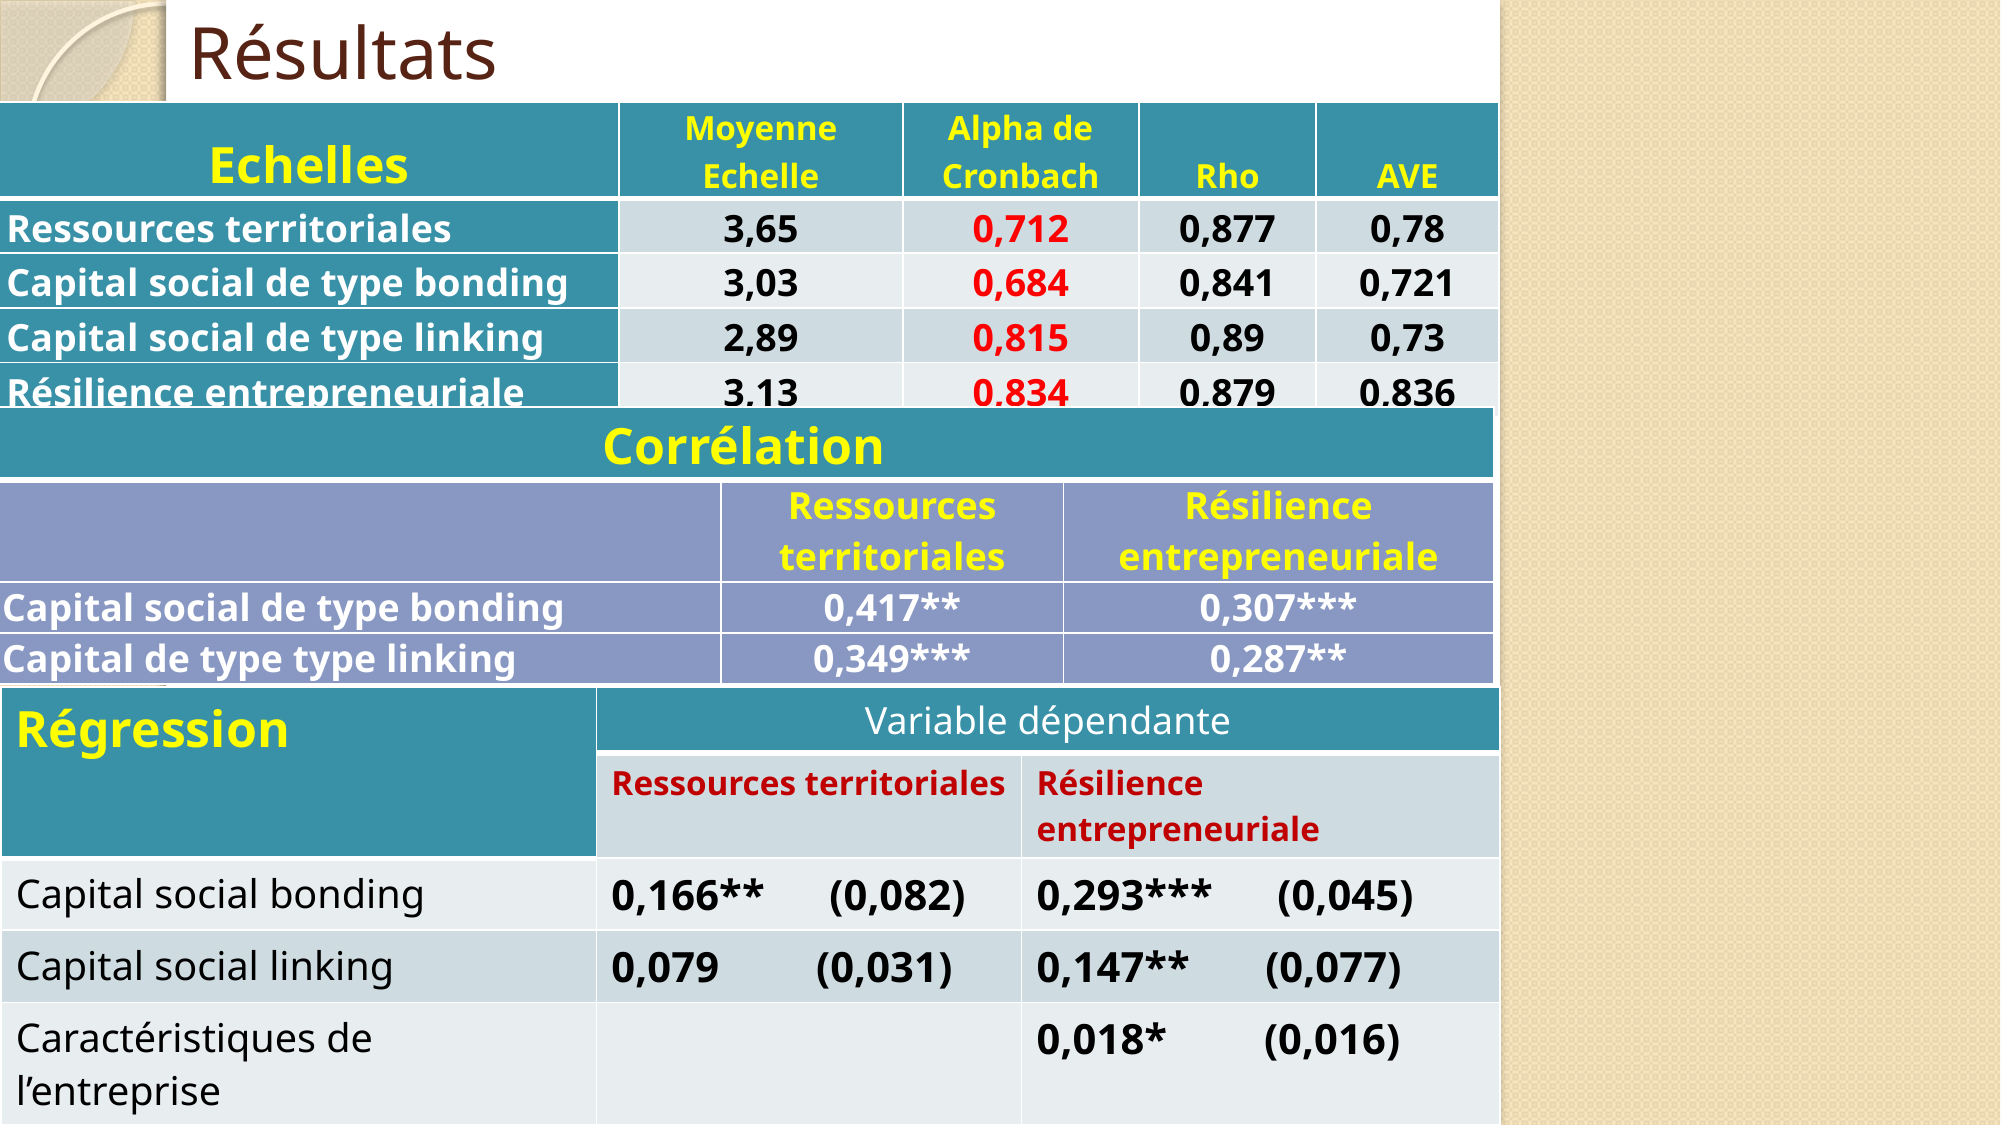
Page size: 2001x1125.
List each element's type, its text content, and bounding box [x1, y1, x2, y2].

table_cell 0,712 [904, 201, 1138, 252]
table_cell 3,65 [620, 201, 902, 252]
table_cell 0,287** [1064, 634, 1493, 683]
table_cell 3,13 [620, 363, 902, 406]
table_cell 0,73 [1317, 309, 1498, 362]
table_cell Capital social linking [2, 931, 596, 1002]
table_header Régression [2, 688, 596, 856]
table_cell Résilience entrepreneuriale [1064, 483, 1493, 581]
table_cell 3,03 [620, 254, 902, 307]
table_cell 0,166** (0,082) [597, 859, 1021, 929]
table_cell 0,307*** [1064, 583, 1493, 632]
table_cell 0,836 [1317, 363, 1498, 416]
table_cell 0,147** (0,077) [1022, 931, 1499, 1002]
table_cell Capital social de type linking [0, 309, 618, 362]
table_cell 0,815 [904, 309, 1138, 362]
title Résultats [159, 0, 1465, 101]
table_cell Capital social bonding [2, 861, 596, 929]
table_cell Ressources territoriales [597, 756, 1021, 857]
table_cell Capital social de type bonding [0, 583, 720, 632]
table_cell Résilience entrepreneuriale [1022, 756, 1499, 857]
table_cell 0,018* (0,016) [1022, 1003, 1499, 1124]
table_cell Caractéristiques de l’entreprise [2, 1003, 596, 1124]
table_cell 0,89 [1140, 309, 1315, 362]
table_cell 0,879 [1140, 363, 1315, 406]
table_cell 0,841 [1140, 254, 1315, 307]
table_cell 0,877 [1140, 201, 1315, 252]
table_cell 2,89 [620, 309, 902, 362]
table_cell Ressources territoriales [722, 483, 1063, 581]
table_cell 0,417** [722, 583, 1063, 632]
table_header Rho [1140, 103, 1315, 196]
table_header Variable dépendante [597, 688, 1499, 750]
table_cell 0,721 [1317, 254, 1498, 307]
table_cell 0,079 (0,031) [597, 931, 1021, 1002]
list . [597, 418, 1500, 686]
table_cell 0,78 [1317, 201, 1498, 252]
table_cell Capital social de type bonding [0, 254, 618, 307]
table_cell 0,349*** [722, 634, 1063, 683]
table_cell Résilience entrepreneuriale [0, 363, 618, 406]
table_header Corrélation [0, 408, 1493, 477]
table_cell 0,834 [904, 363, 1138, 406]
table_header Moyenne Echelle [620, 103, 902, 196]
table_cell Ressources territoriales [0, 201, 618, 252]
table_cell [0, 483, 720, 581]
table_header Echelles [0, 103, 618, 196]
table_cell 0,684 [904, 254, 1138, 307]
table_header Alpha de Cronbach [904, 103, 1138, 196]
table_header AVE [1317, 103, 1498, 196]
table_cell Capital de type type linking [0, 634, 720, 683]
table_cell [597, 1003, 1021, 1124]
table_cell 0,293*** (0,045) [1022, 859, 1499, 929]
